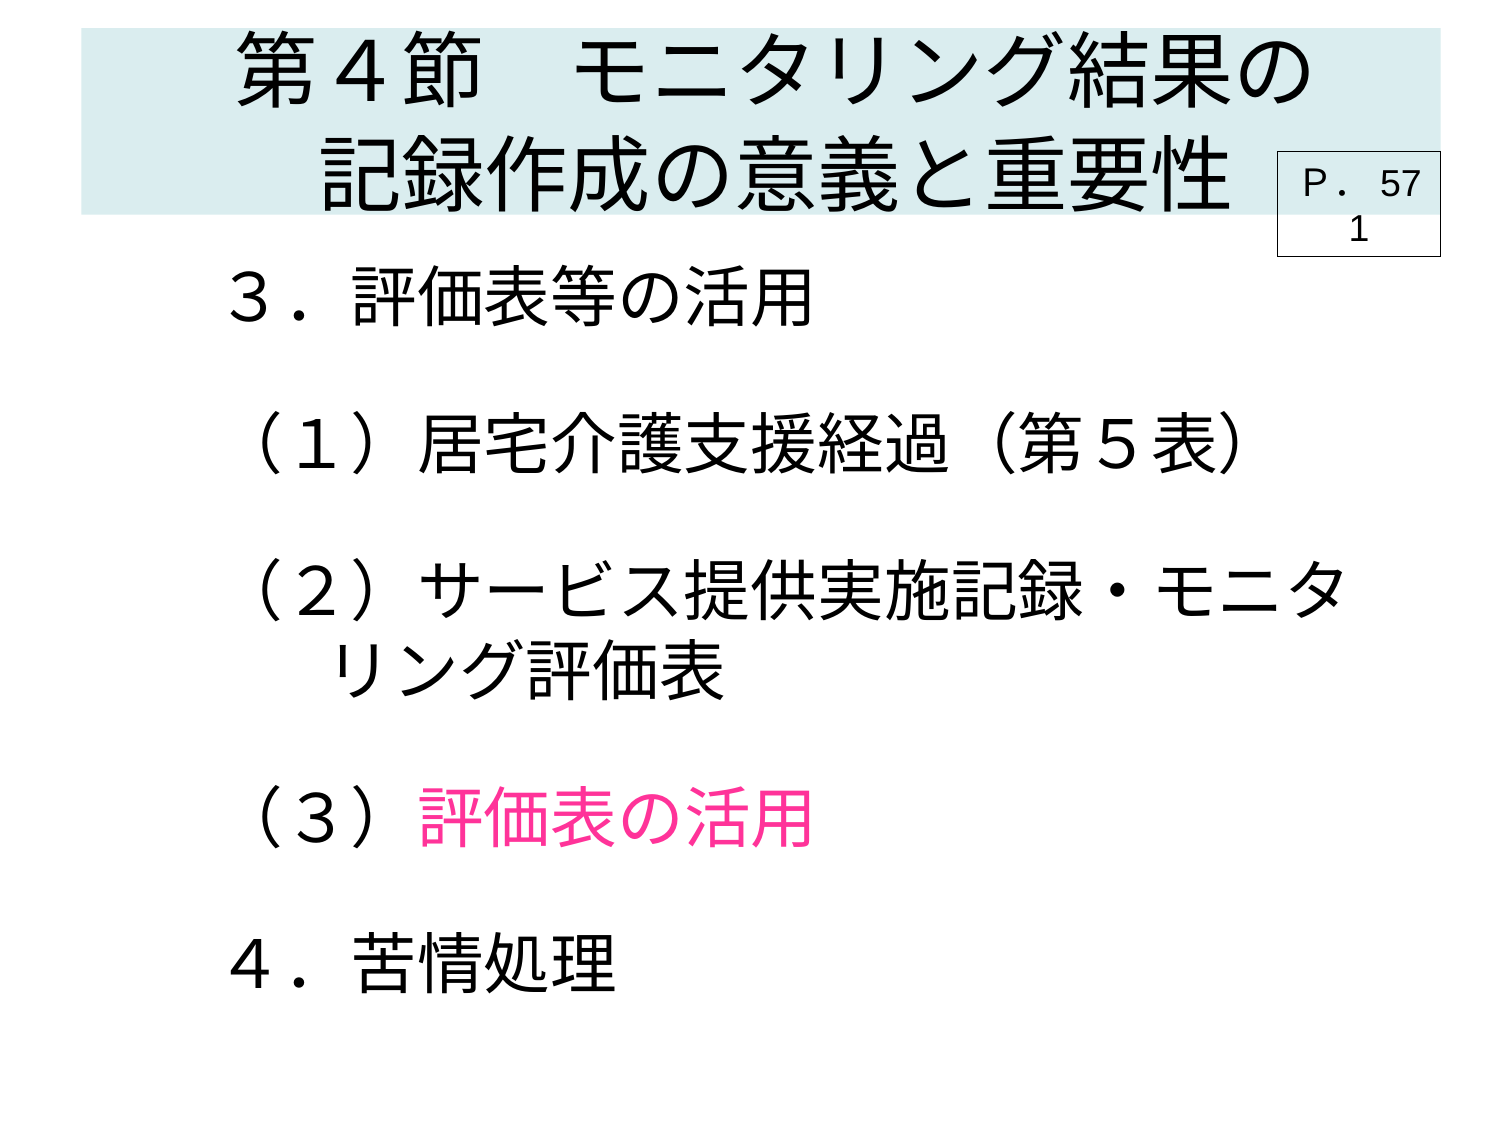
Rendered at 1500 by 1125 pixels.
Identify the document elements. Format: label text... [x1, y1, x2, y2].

text_box Ｐ．571 [1277, 151, 1441, 257]
list ３．評価表等の活用 （１）居宅介護支援経過（第５表） （２）サービス提供実施記録・モニタリング評価表 （３）評価表の活用 ４．苦情処理 [123, 247, 1399, 1085]
text_box 第４節 モニタリング結果の 記録作成の意義と重要性 [81, 28, 1441, 215]
